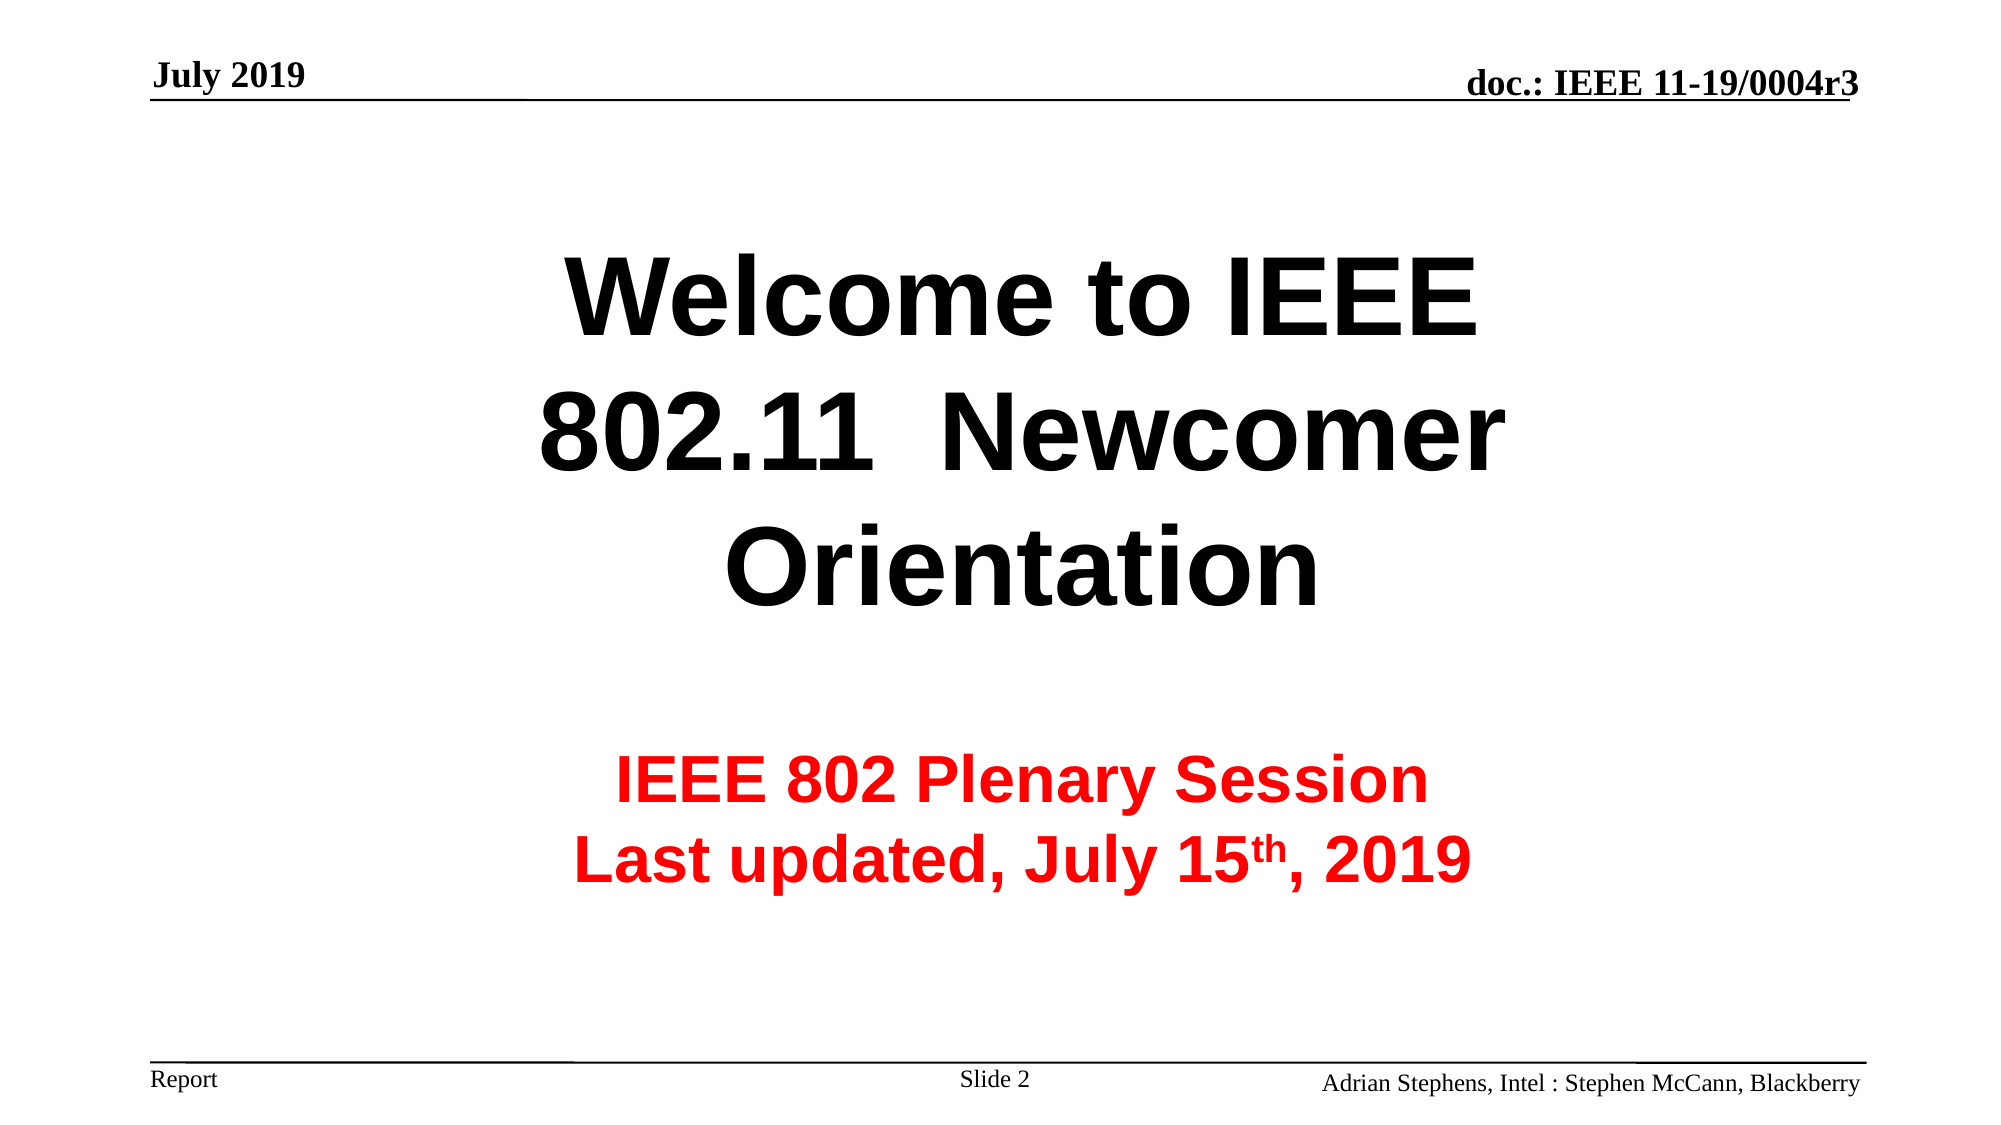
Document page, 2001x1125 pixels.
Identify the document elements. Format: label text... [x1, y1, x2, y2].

text_box IEEE 802 Plenary Session Last updated, July 15th, 2019 [442, 728, 1604, 929]
text_box Slide 2 [940, 1062, 1050, 1122]
text_box Adrian Stephens, Intel : Stephen McCann, Blackberry [1307, 1058, 1909, 1097]
text_box Welcome to IEEE 802.11 Newcomer Orientation [385, 261, 1661, 590]
text_box July 2019 [137, 42, 548, 88]
